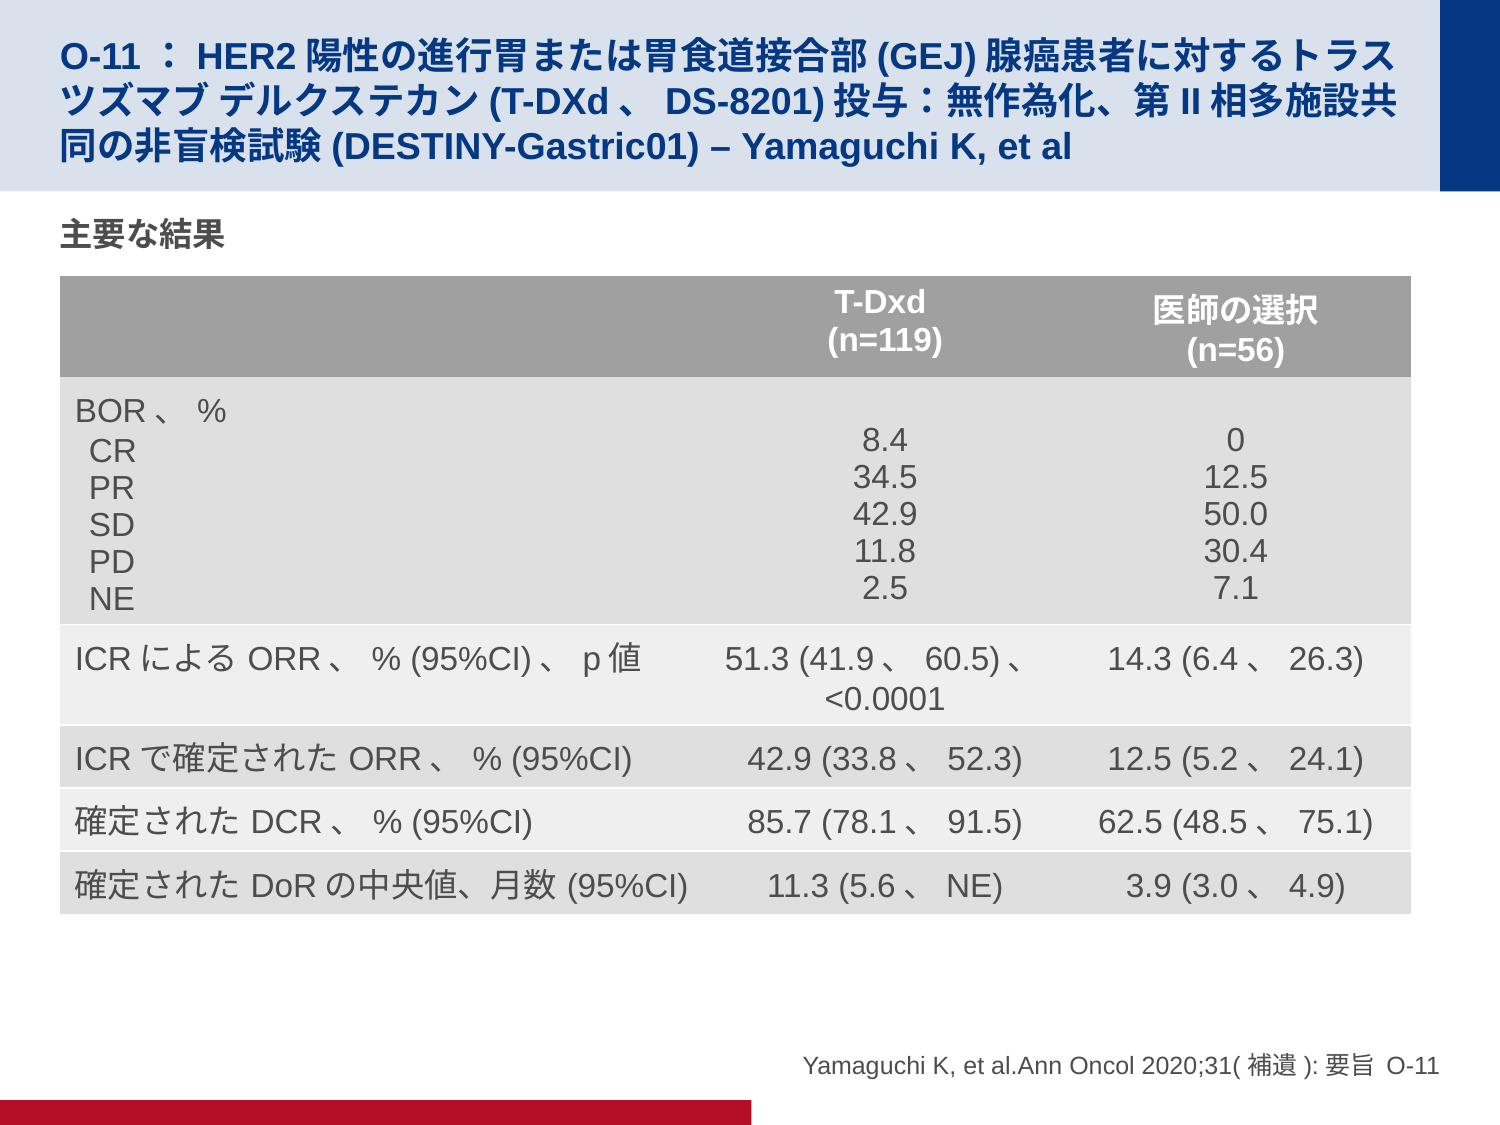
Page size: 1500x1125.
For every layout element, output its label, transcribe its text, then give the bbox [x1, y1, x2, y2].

table_cell 62.5 (48.5、75.1) [1061, 789, 1411, 850]
table_header 医師の選択 (n=56) [1061, 276, 1411, 377]
list 主要な結果 [59, 205, 1441, 985]
table_cell 14.3 (6.4、26.3) [1061, 625, 1411, 724]
table_cell 0 12.5 50.0 30.4 7.1 [1061, 377, 1411, 624]
table_cell BOR、% CR PR SD PD NE [60, 377, 710, 624]
table_cell ICRによるORR、% (95%CI)、p値 [60, 625, 710, 724]
table_cell 確定されたDCR、% (95%CI) [60, 789, 710, 850]
title O-11：HER2陽性の進行胃または胃食道接合部(GEJ)腺癌患者に対するトラスツズマブ デルクステカン(T-DXd、DS-8201)投与：無作為化、第II相多施設共同の非盲検試験(DESTINY-Gastric01) – Yamaguchi K, et al [59, 29, 1412, 162]
table_cell 確定されたDoRの中央値、月数(95%CI) [60, 852, 710, 914]
table_cell ICRで確定されたORR、% (95%CI) [60, 726, 710, 787]
table_cell 51.3 (41.9、60.5)、<0.0001 [710, 625, 1061, 724]
table_cell 11.3 (5.6、NE) [710, 852, 1061, 914]
table_cell 12.5 (5.2、24.1) [1061, 726, 1411, 787]
list Yamaguchi K, et al.Ann Oncol 2020;31(補遺):要旨 O-11 [762, 999, 1441, 1080]
table_cell 42.9 (33.8、52.3) [710, 726, 1061, 787]
table_header T-Dxd (n=119) [710, 276, 1061, 377]
table_cell 3.9 (3.0、4.9) [1061, 852, 1411, 914]
table_header [60, 276, 710, 377]
table_cell 85.7 (78.1、91.5) [710, 789, 1061, 850]
table_cell 8.4 34.5 42.9 11.8 2.5 [710, 377, 1061, 624]
